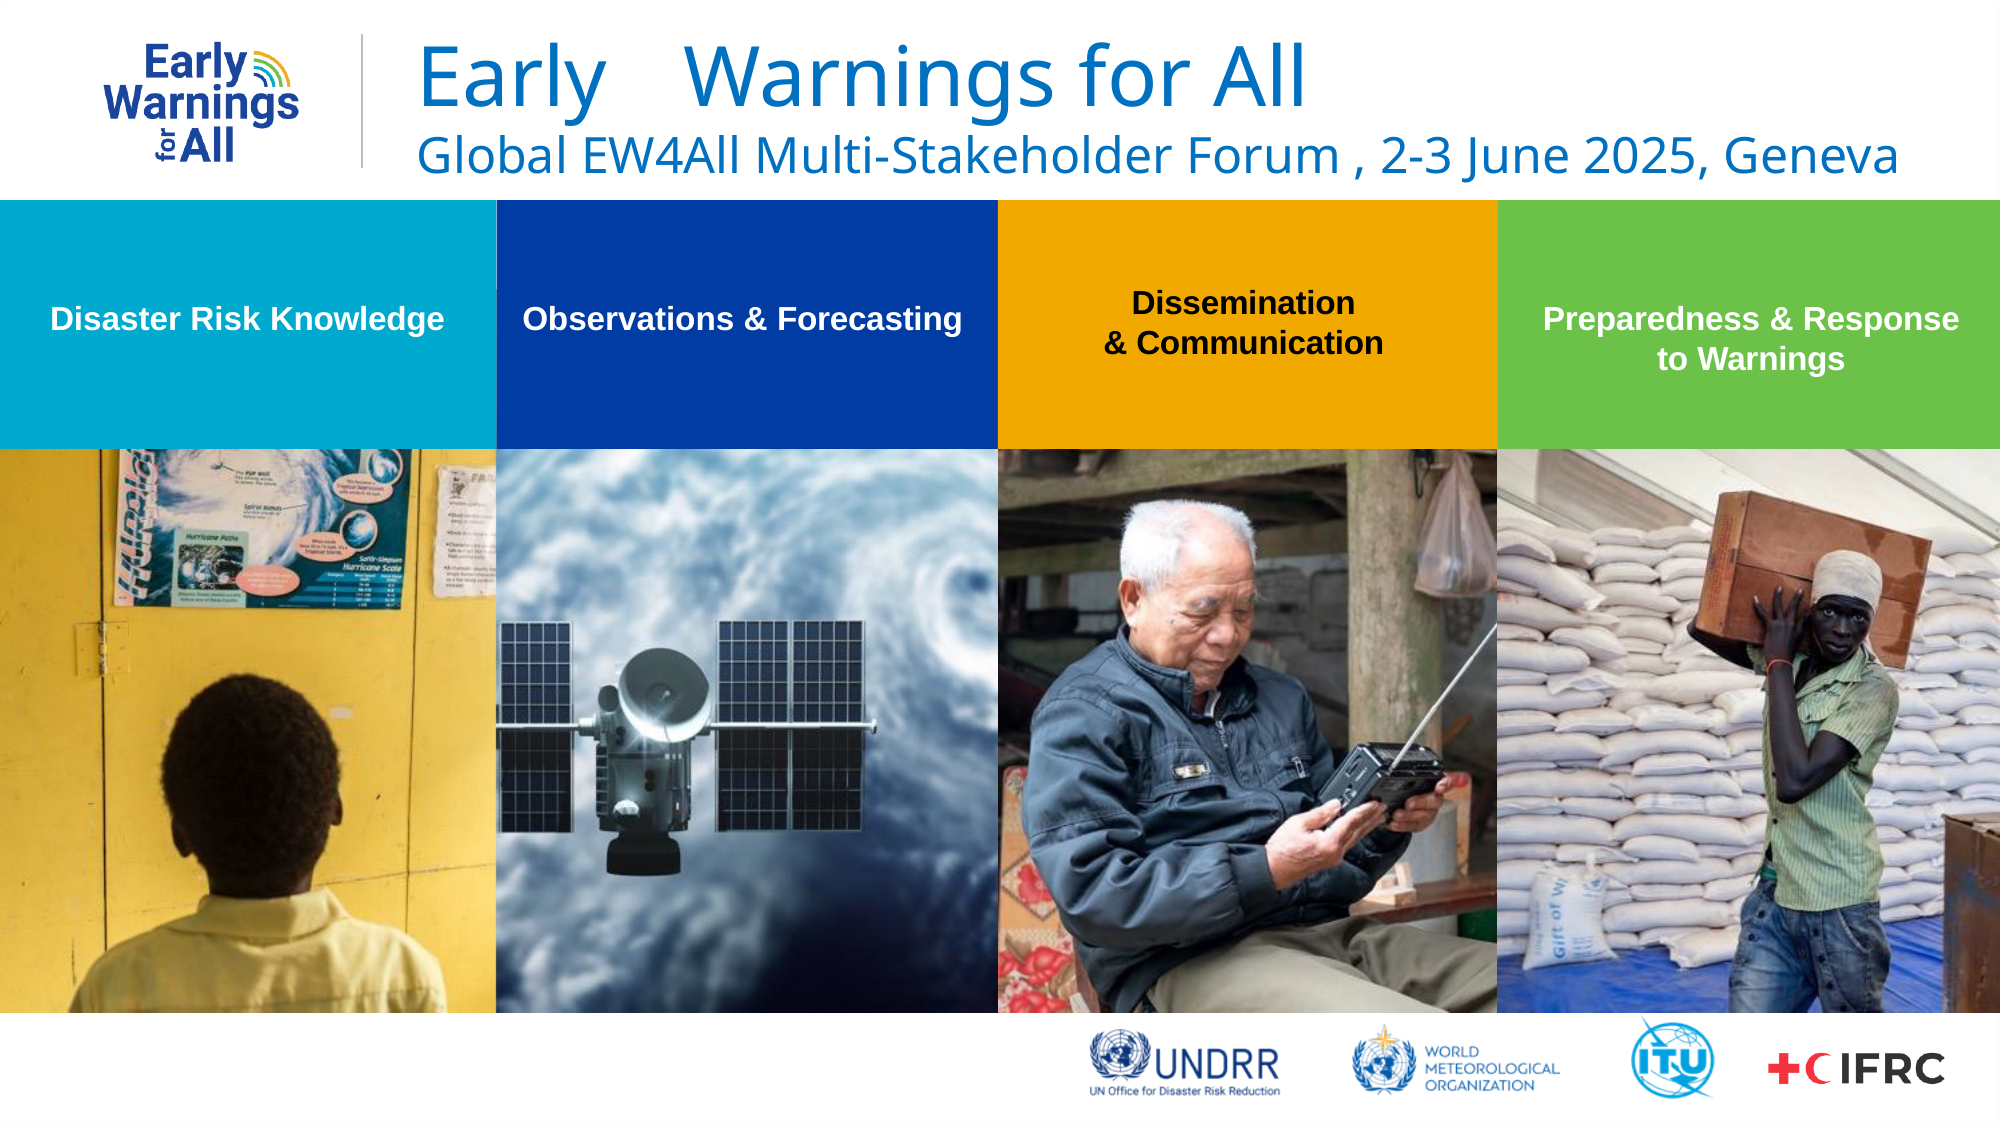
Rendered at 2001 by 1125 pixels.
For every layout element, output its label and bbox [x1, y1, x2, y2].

text_box [0, 0, 2000, 1125]
text_box [30, 0, 1961, 1100]
